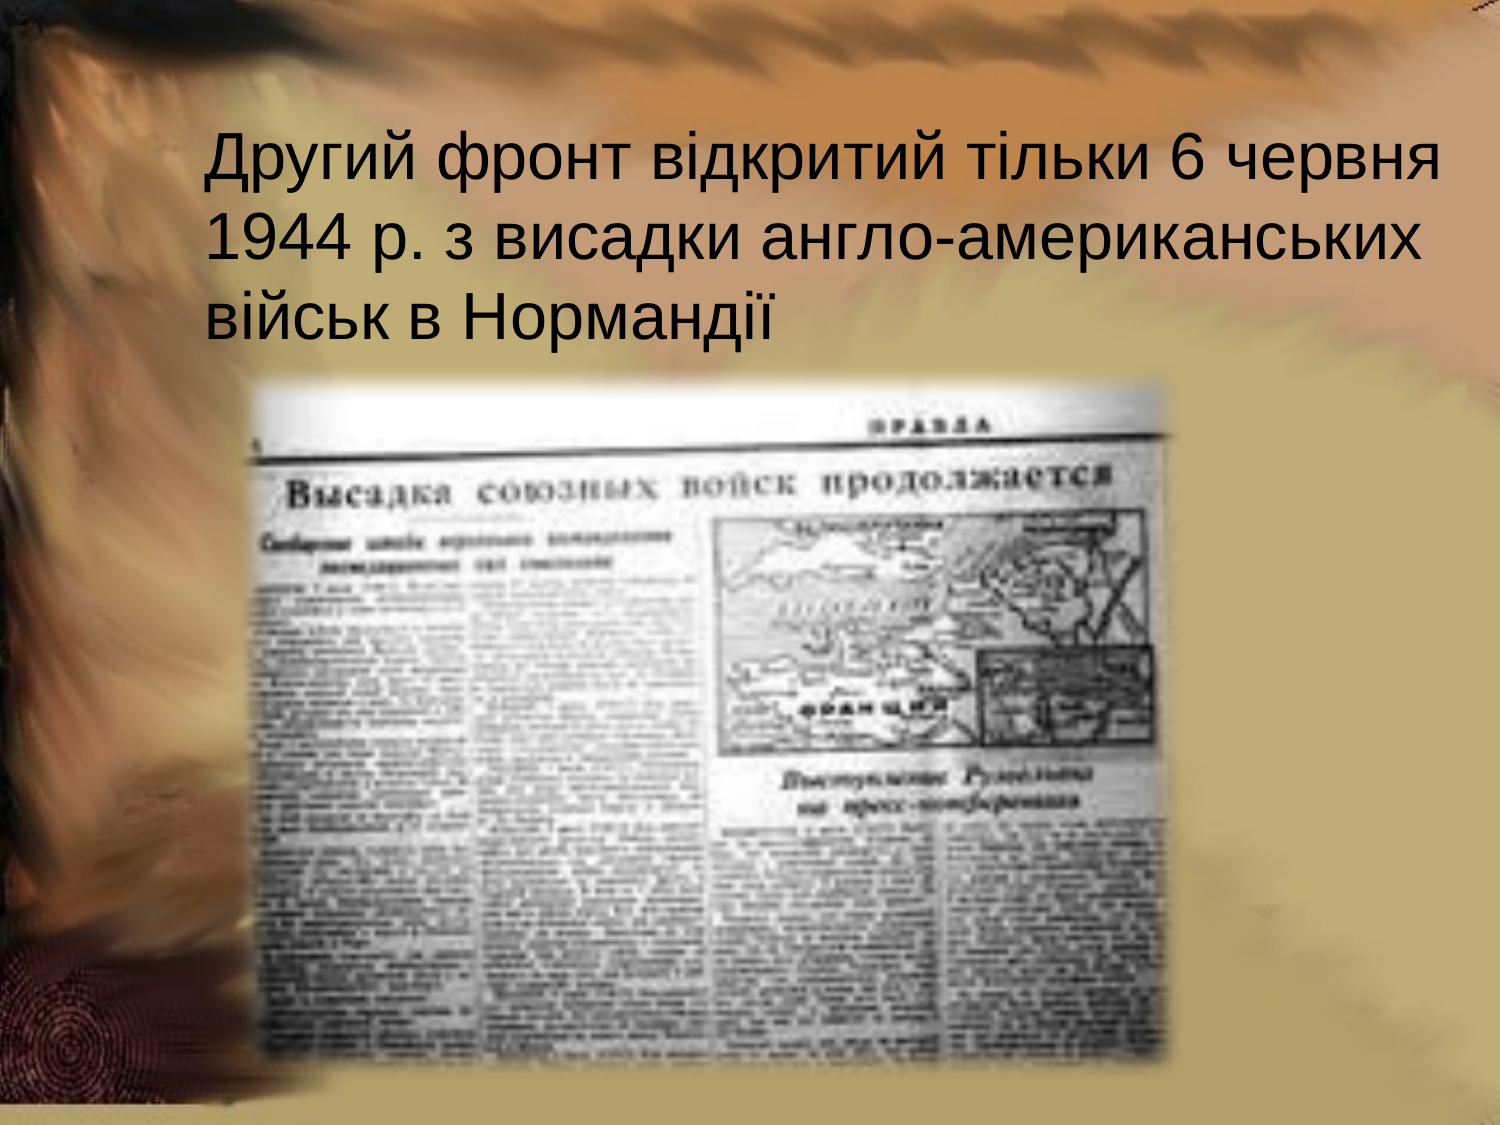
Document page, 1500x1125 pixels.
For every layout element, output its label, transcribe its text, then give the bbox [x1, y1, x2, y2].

list Другий фронт відкритий тільки 6 червня 1944 р. з висадки англо-американських військ в Нормандії [133, 105, 1500, 394]
picture [0, 0, 1500, 1125]
